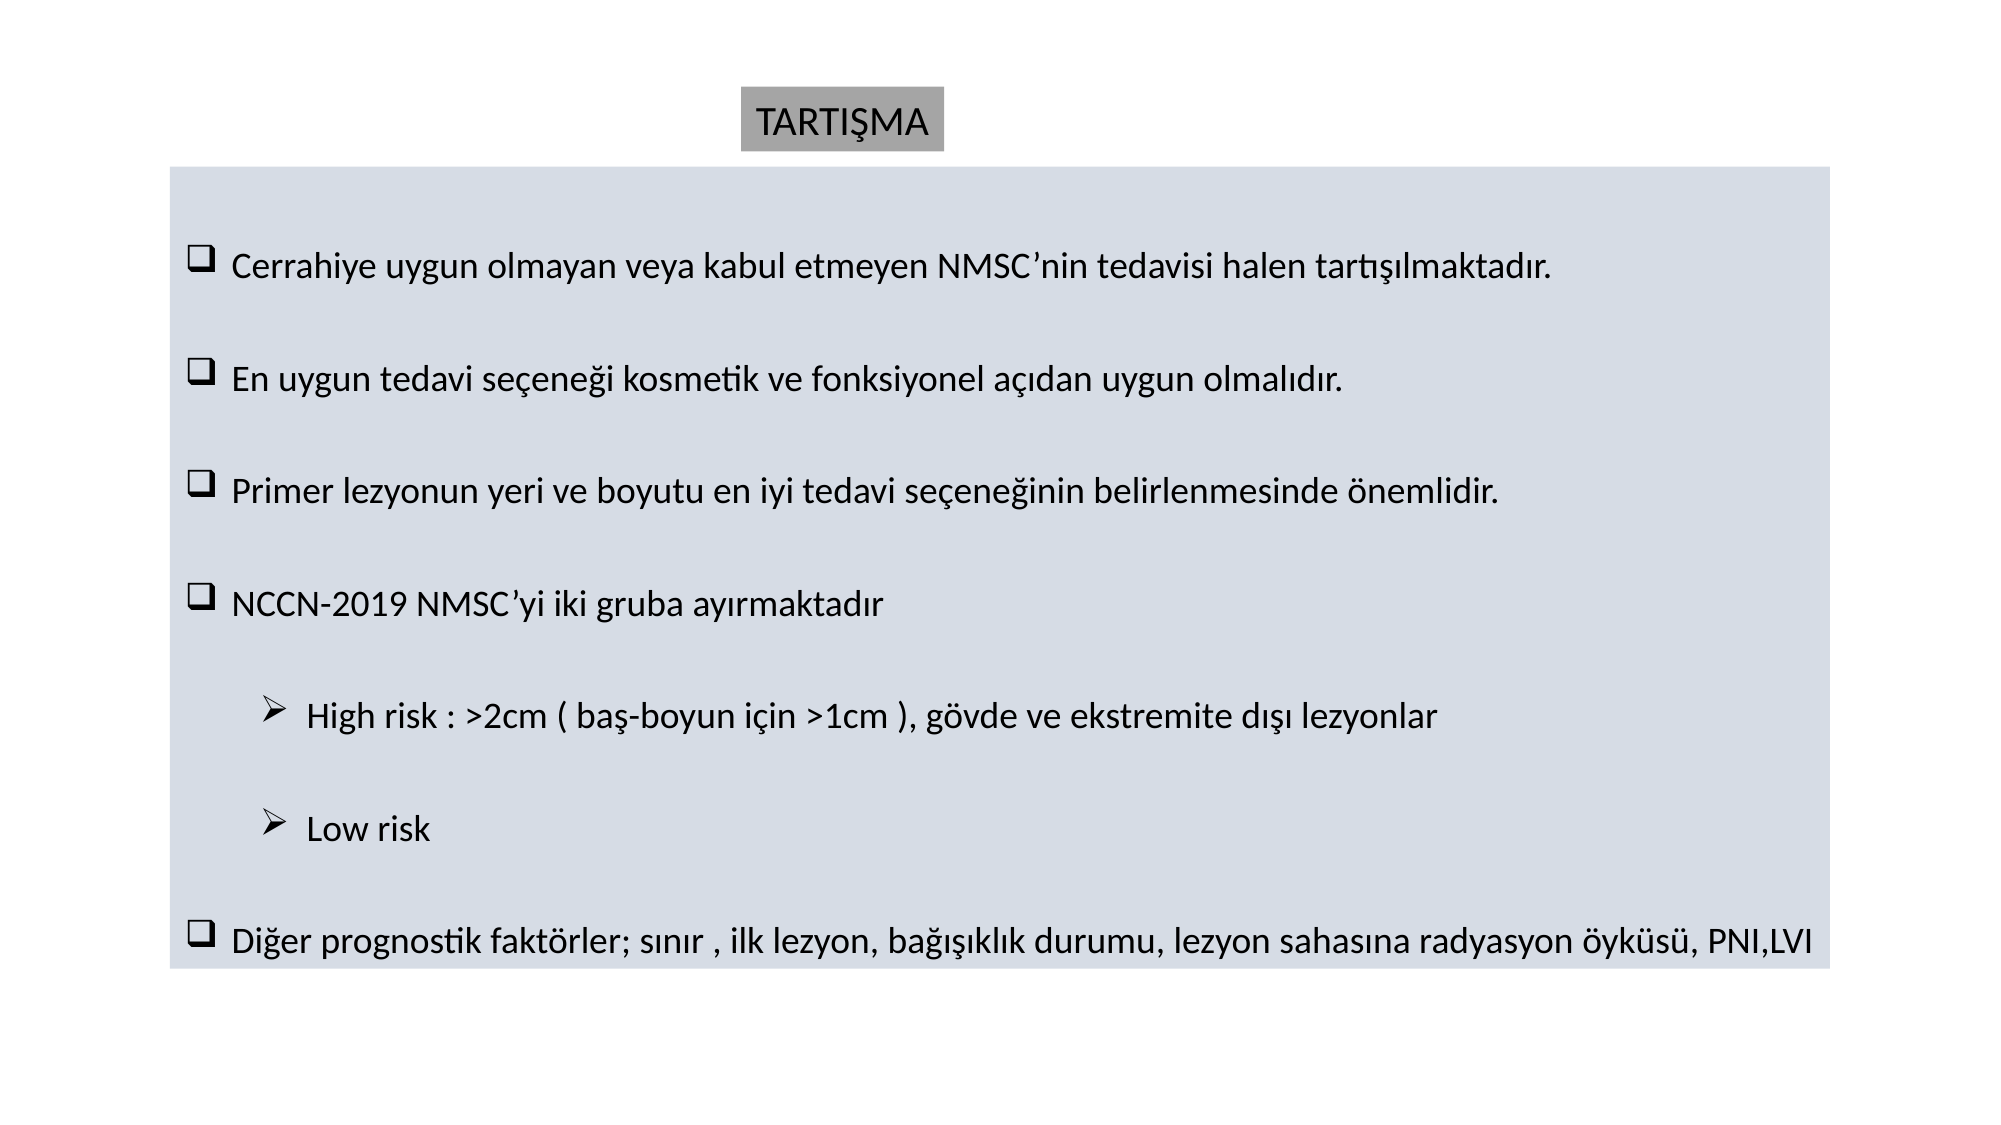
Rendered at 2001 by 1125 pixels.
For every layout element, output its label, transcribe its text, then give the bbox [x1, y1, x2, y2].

text_box TARTIŞMA [741, 86, 945, 152]
text_box Cerrahiye uygun olmayan veya kabul etmeyen NMSC’nin tedavisi halen tartışılmaktadır. En uygun tedavi seçeneği kosmetik ve fonksiyonel açıdan uygun olmalıdır. Primer lezyonun yeri ve boyutu en iyi tedavi seçeneğinin belirlenmesinde önemlidir. NCCN-2019 NMSC’yi iki gruba ayırmaktadır High risk : >2cm ( baş-boyun için >1cm ), gövde ve ekstremite dışı lezyonlar Low risk Diğer prognostik faktörler; sınır , ilk lezyon, bağışıklık durumu, lezyon sahasına radyasyon öyküsü, PNI,LVI [169, 166, 1830, 969]
